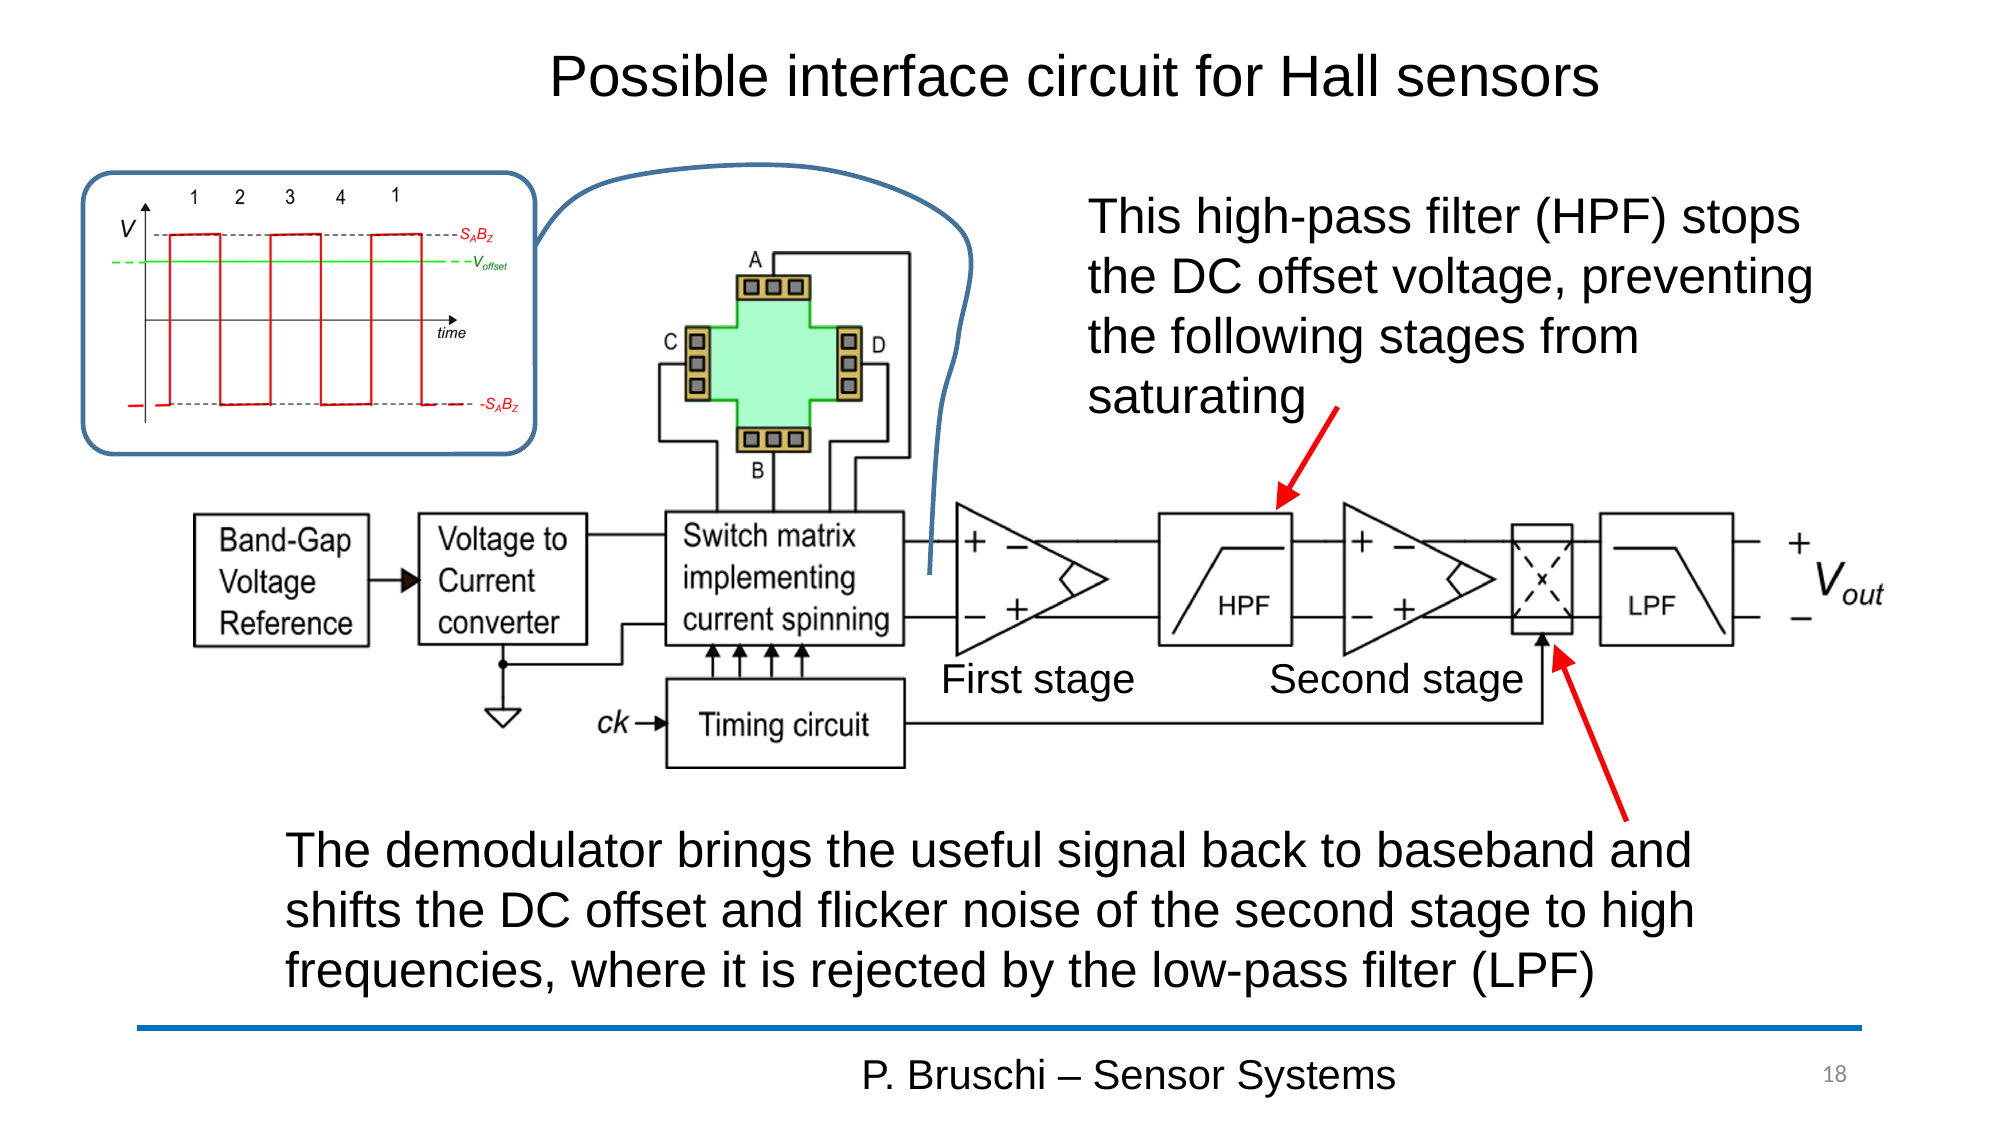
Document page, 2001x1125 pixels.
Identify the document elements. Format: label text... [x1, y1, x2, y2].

text_box This high-pass filter (HPF) stops the DC offset voltage, preventing the following stages from saturating [1072, 175, 1863, 251]
text_box [81, 171, 537, 456]
text_box The demodulator brings the useful signal back to baseband and shifts the DC offset and flicker noise of the second stage to high frequencies, where it is rejected by the low-pass filter (LPF) [270, 810, 1778, 1006]
text_box [534, 163, 972, 251]
slide_number 18 [1718, 1042, 1863, 1103]
picture [112, 186, 1884, 769]
footer P. Bruschi – Sensor Systems [662, 1042, 1596, 1103]
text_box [1554, 644, 1627, 822]
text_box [1275, 406, 1338, 511]
title Possible interface circuit for Hall sensors [213, 23, 1939, 132]
